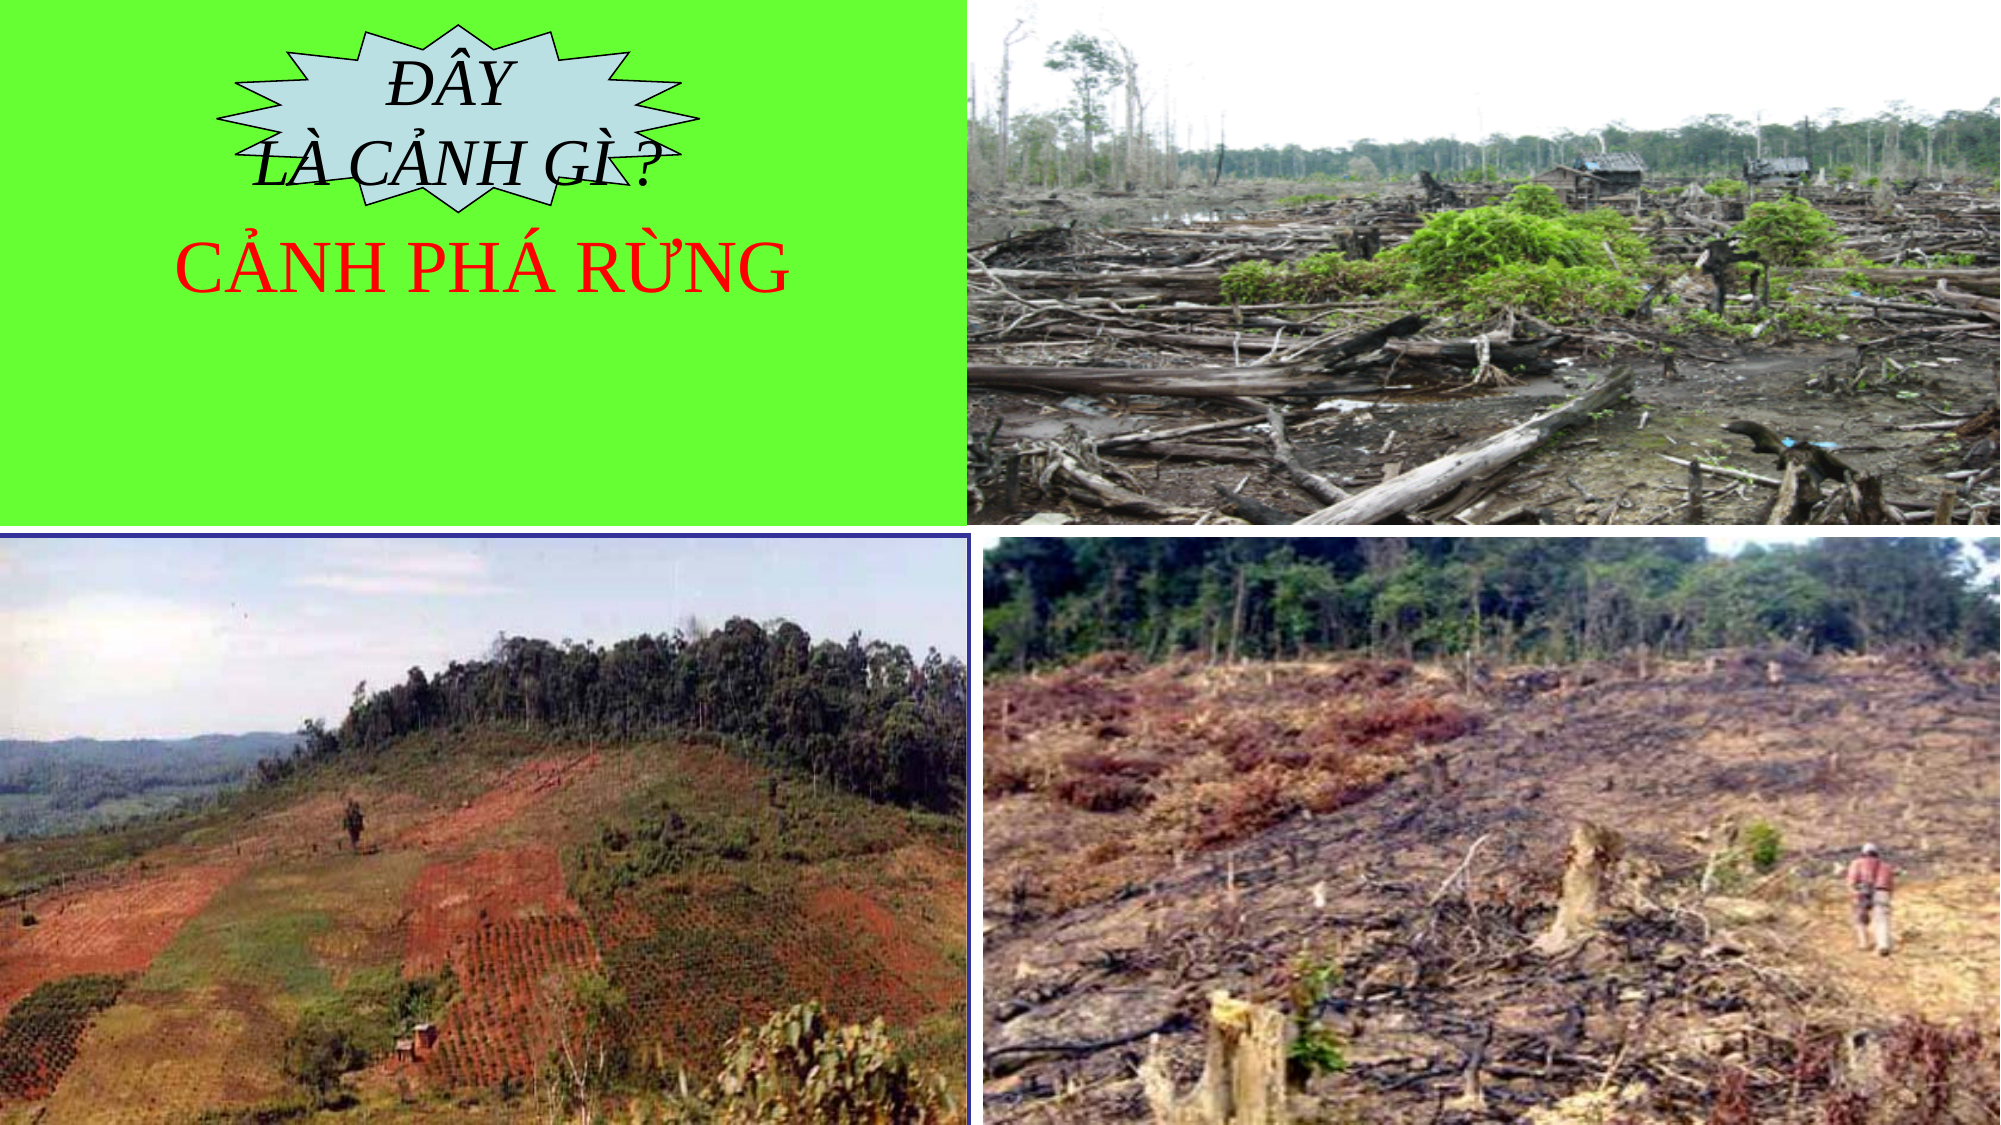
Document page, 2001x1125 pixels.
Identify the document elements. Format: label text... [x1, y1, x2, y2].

text_box ĐÂY LÀ CẢNH GÌ ? [216, 24, 700, 213]
picture [983, 537, 2000, 1125]
picture [0, 537, 967, 1125]
picture [966, 0, 2000, 526]
text_box CẢNH PHÁ RỪNG [0, 0, 964, 525]
